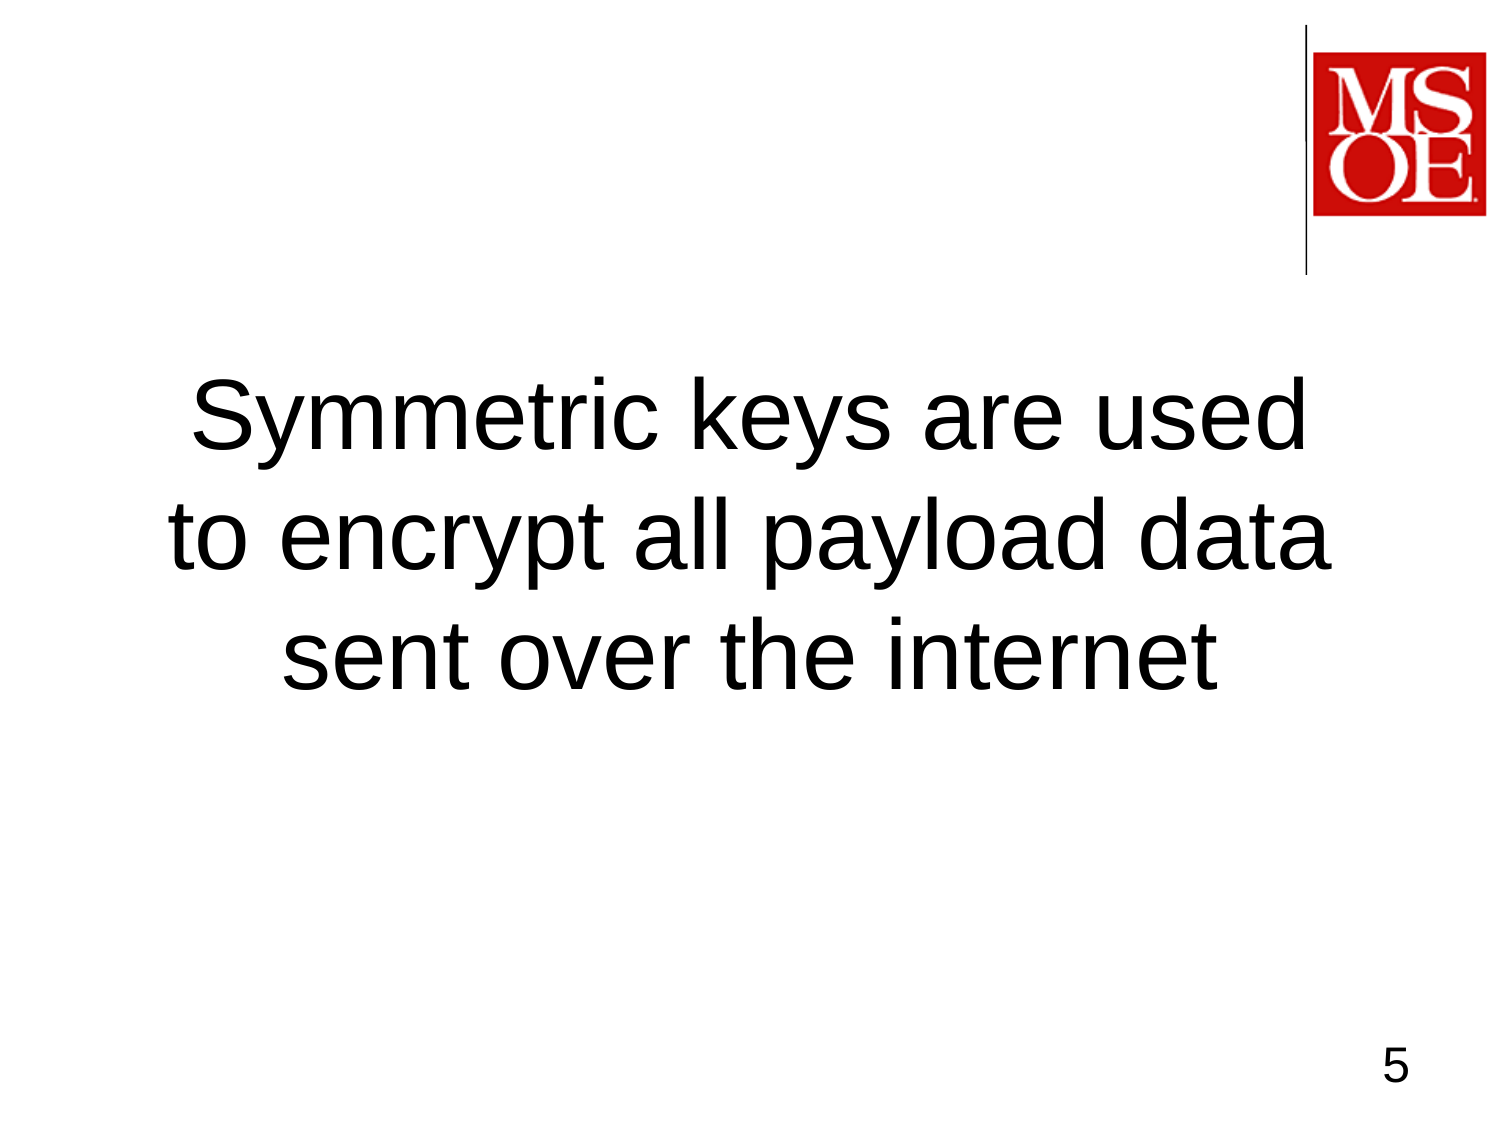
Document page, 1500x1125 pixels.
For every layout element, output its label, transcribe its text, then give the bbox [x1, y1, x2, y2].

picture [1312, 37, 1488, 232]
list Symmetric keys are used to encrypt all payload data sent over the internet [74, 281, 1426, 1101]
slide_number 5 [1074, 1024, 1426, 1101]
